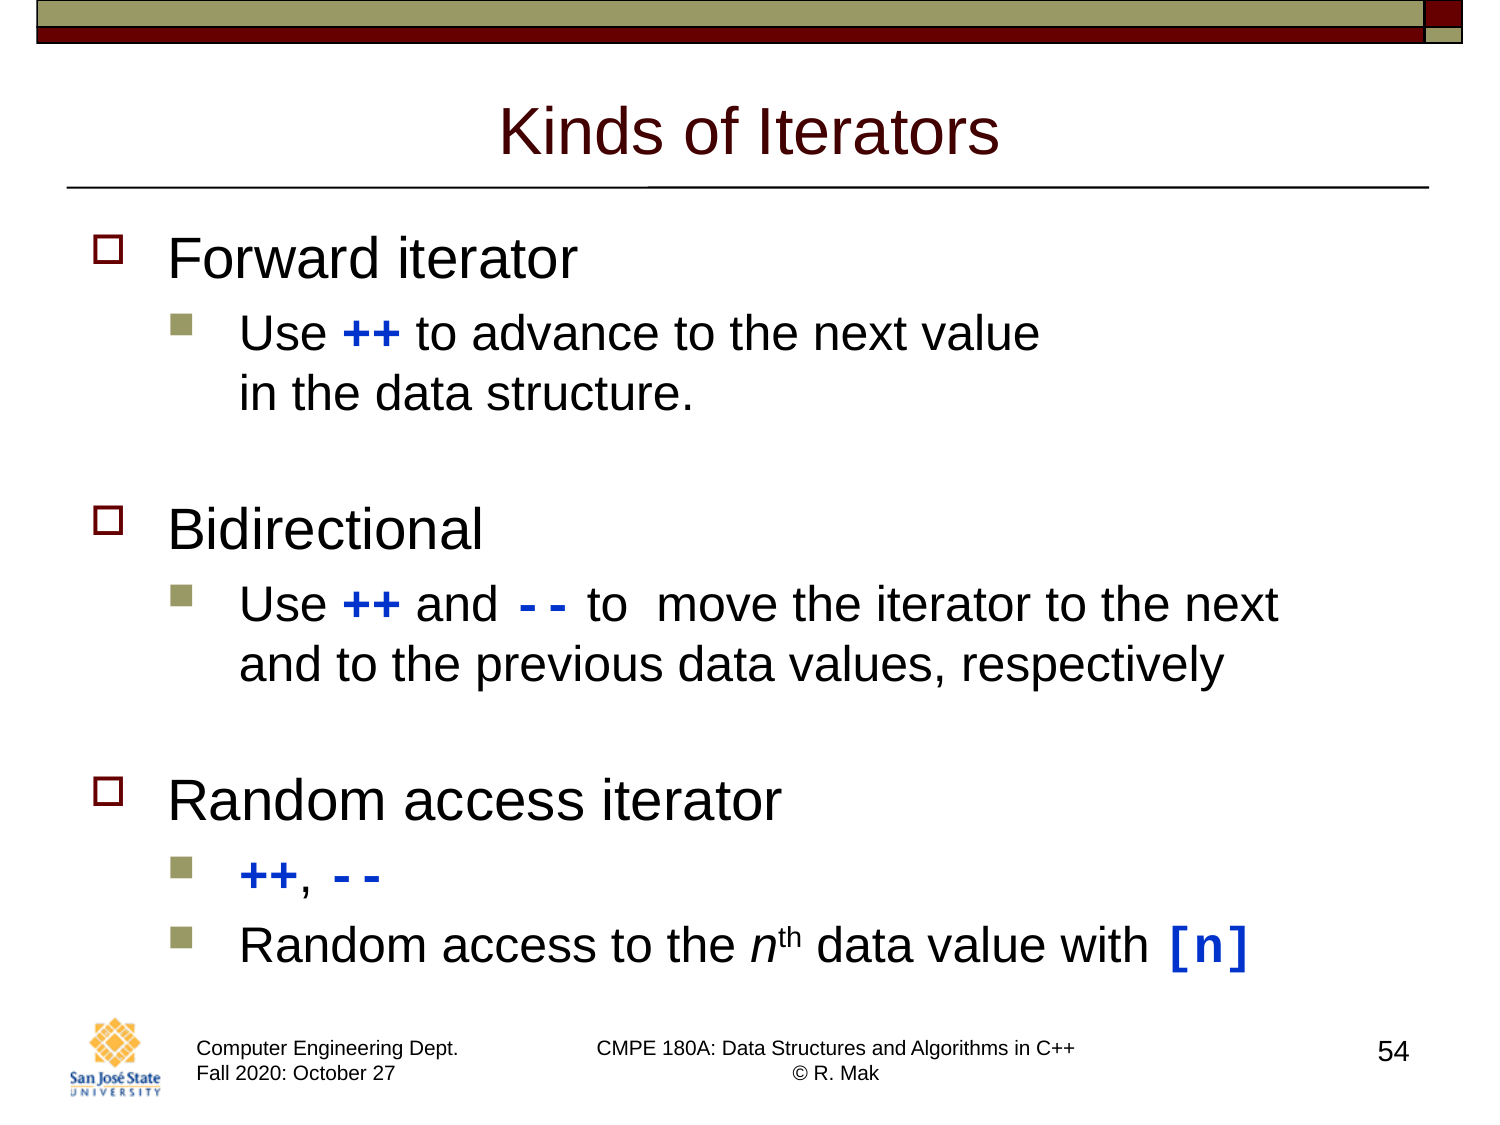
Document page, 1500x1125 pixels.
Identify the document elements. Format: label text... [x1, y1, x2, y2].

list Forward iterator Use ++ to advance to the next value in the data structure. Bidirectional Use ++ and -- to move the iterator to the next and to the previous data values, respectively Random access iterator ++, -- Random access to the nth data value with [n] [75, 212, 1425, 1006]
slide_number 54 [1112, 1025, 1425, 1100]
title Kinds of Iterators [75, 67, 1425, 175]
picture [60, 1012, 166, 1112]
